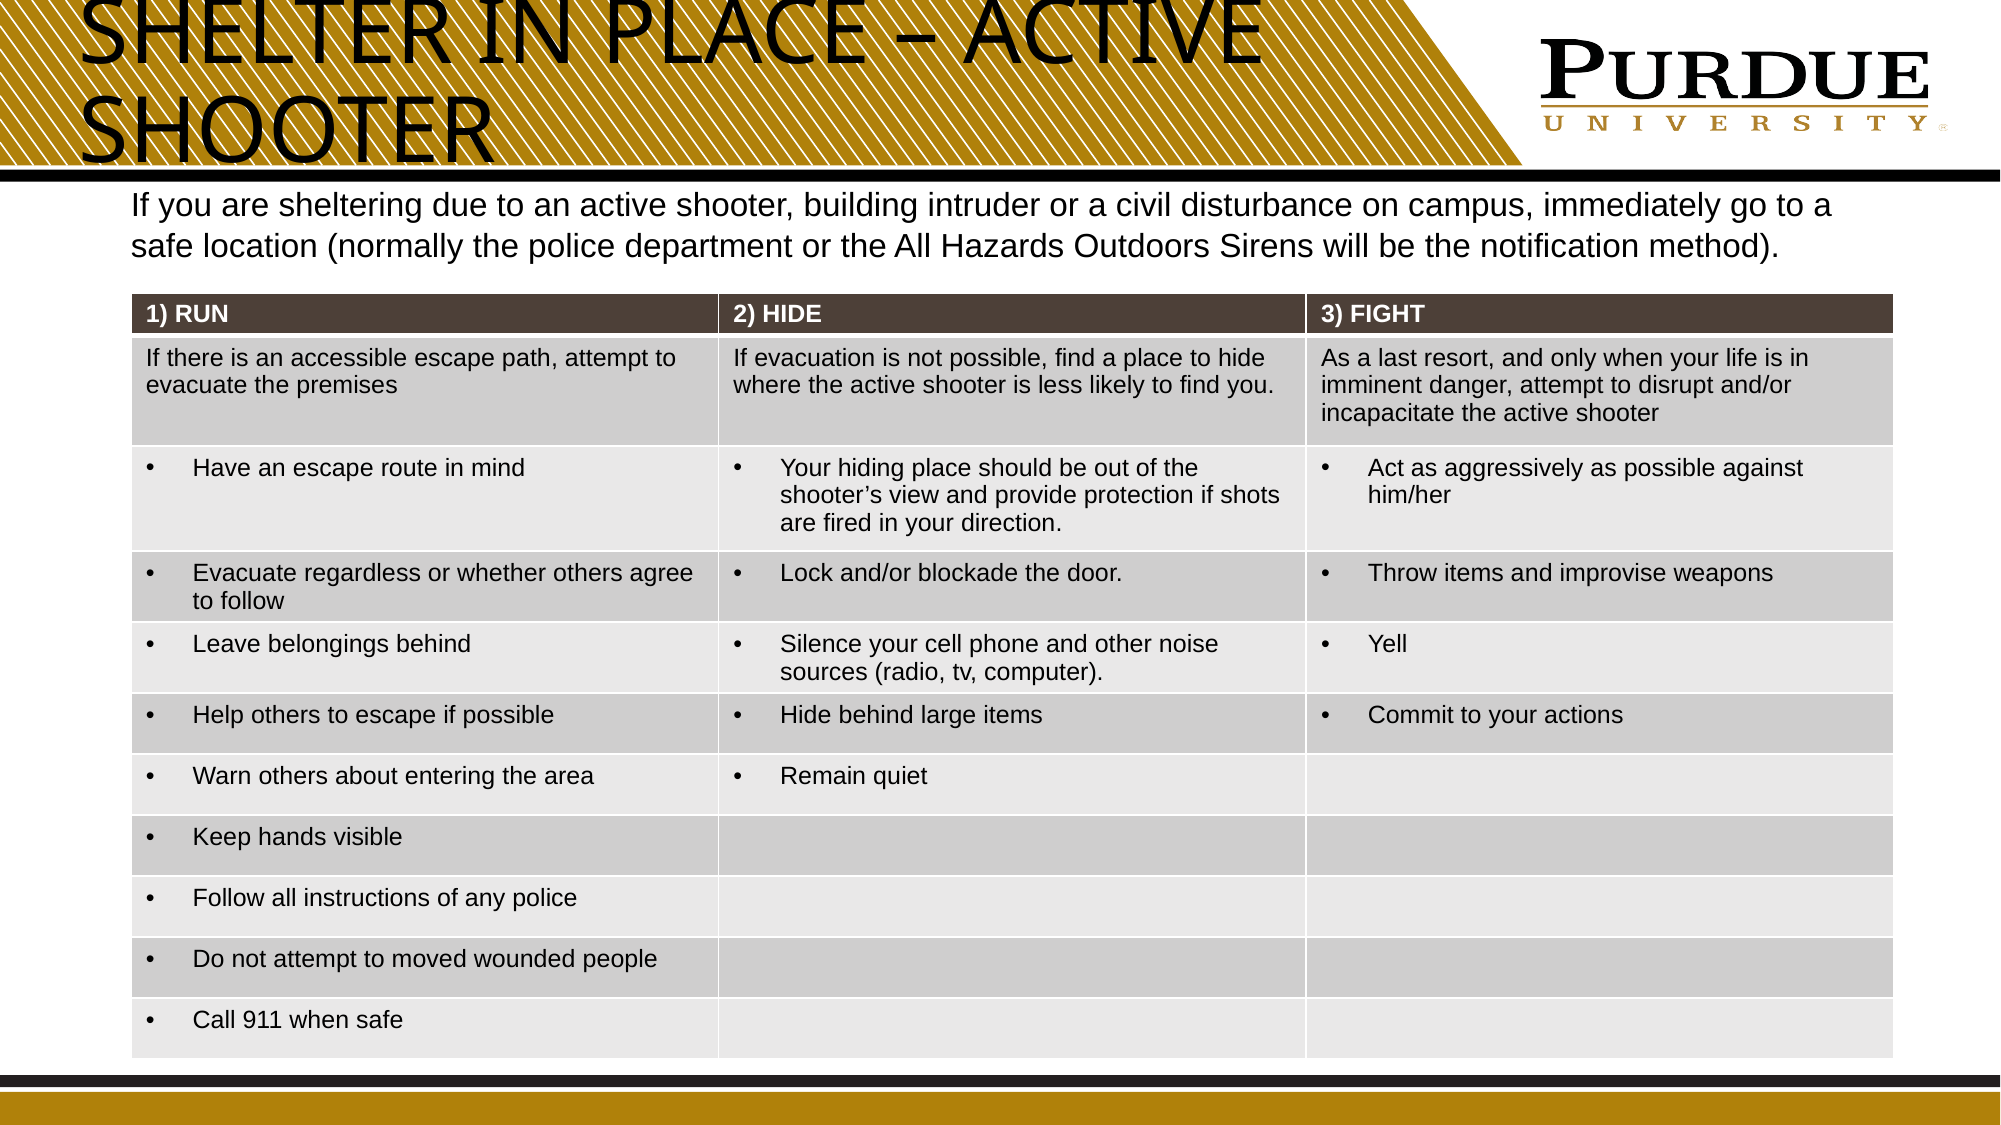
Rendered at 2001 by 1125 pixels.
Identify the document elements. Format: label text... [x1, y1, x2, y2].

table_cell Call 911 when safe [132, 999, 718, 1058]
table_cell Follow all instructions of any police [132, 877, 718, 936]
title Shelter in Place – Active Shooter [78, 0, 1465, 167]
table_cell Yell [1307, 623, 1893, 692]
table_header 1) RUN [132, 312, 718, 333]
table_cell Keep hands visible [132, 816, 718, 875]
table_cell If evacuation is not possible, find a place to hide where the active shooter is less likely to find you. [719, 338, 1305, 445]
table_cell [719, 938, 1305, 997]
table_cell Remain quiet [719, 755, 1305, 814]
table_cell As a last resort, and only when your life is in imminent danger, attempt to disrupt and/or incapacitate the active shooter [1307, 338, 1893, 445]
table_cell [1307, 755, 1893, 814]
list If you are sheltering due to an active shooter, building intruder or a civil disturbance on campus, immediately go to a safe location (normally the police department or the All Hazards Outdoors Sirens will be the notification method). [130, 182, 1894, 312]
table_cell Act as aggressively as possible against him/her [1307, 447, 1893, 550]
table_cell [1307, 999, 1893, 1058]
table_cell [719, 877, 1305, 936]
table_cell Help others to escape if possible [132, 694, 718, 753]
table_cell Commit to your actions [1307, 694, 1893, 753]
table_cell Your hiding place should be out of the shooter’s view and provide protection if shots are fired in your direction. [719, 447, 1305, 550]
table_cell [1307, 938, 1893, 997]
table_cell [719, 999, 1305, 1058]
table_cell Do not attempt to moved wounded people [132, 938, 718, 997]
table_header 3) FIGHT [1307, 312, 1893, 333]
table_cell Hide behind large items [719, 694, 1305, 753]
table_cell Leave belongings behind [132, 623, 718, 692]
table_cell Evacuate regardless or whether others agree to follow [132, 552, 718, 621]
table_cell If there is an accessible escape path, attempt to evacuate the premises [132, 338, 718, 445]
table_cell Have an escape route in mind [132, 447, 718, 550]
table_header 2) HIDE [719, 312, 1305, 333]
table_cell [1307, 877, 1893, 936]
table_cell Silence your cell phone and other noise sources (radio, tv, computer). [719, 623, 1305, 692]
table_cell Lock and/or blockade the door. [719, 552, 1305, 621]
table_cell [1307, 816, 1893, 875]
table_cell [719, 816, 1305, 875]
table_cell Warn others about entering the area [132, 755, 718, 814]
picture [1540, 39, 1948, 131]
table_cell Throw items and improvise weapons [1307, 552, 1893, 621]
